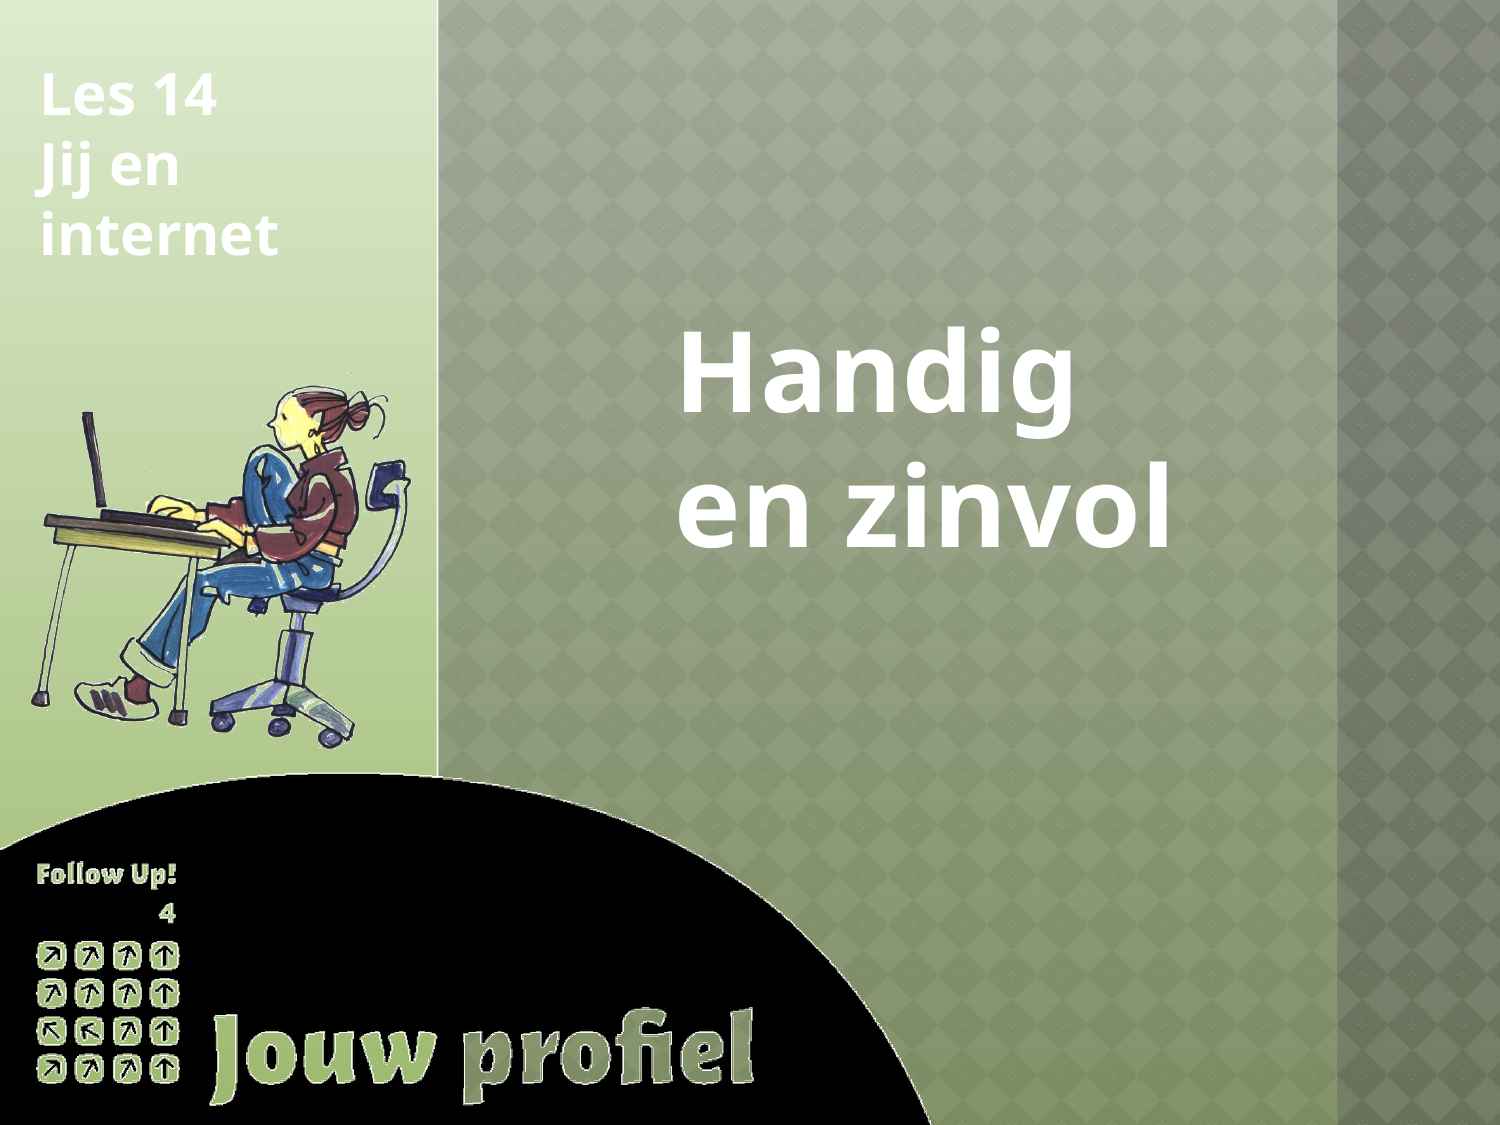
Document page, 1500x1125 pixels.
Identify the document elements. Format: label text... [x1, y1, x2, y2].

text_box Les 14 Jij en internet [24, 50, 388, 275]
subtitle Handig en zinvol [667, 299, 1251, 601]
picture [0, 760, 952, 1125]
picture [28, 361, 456, 752]
